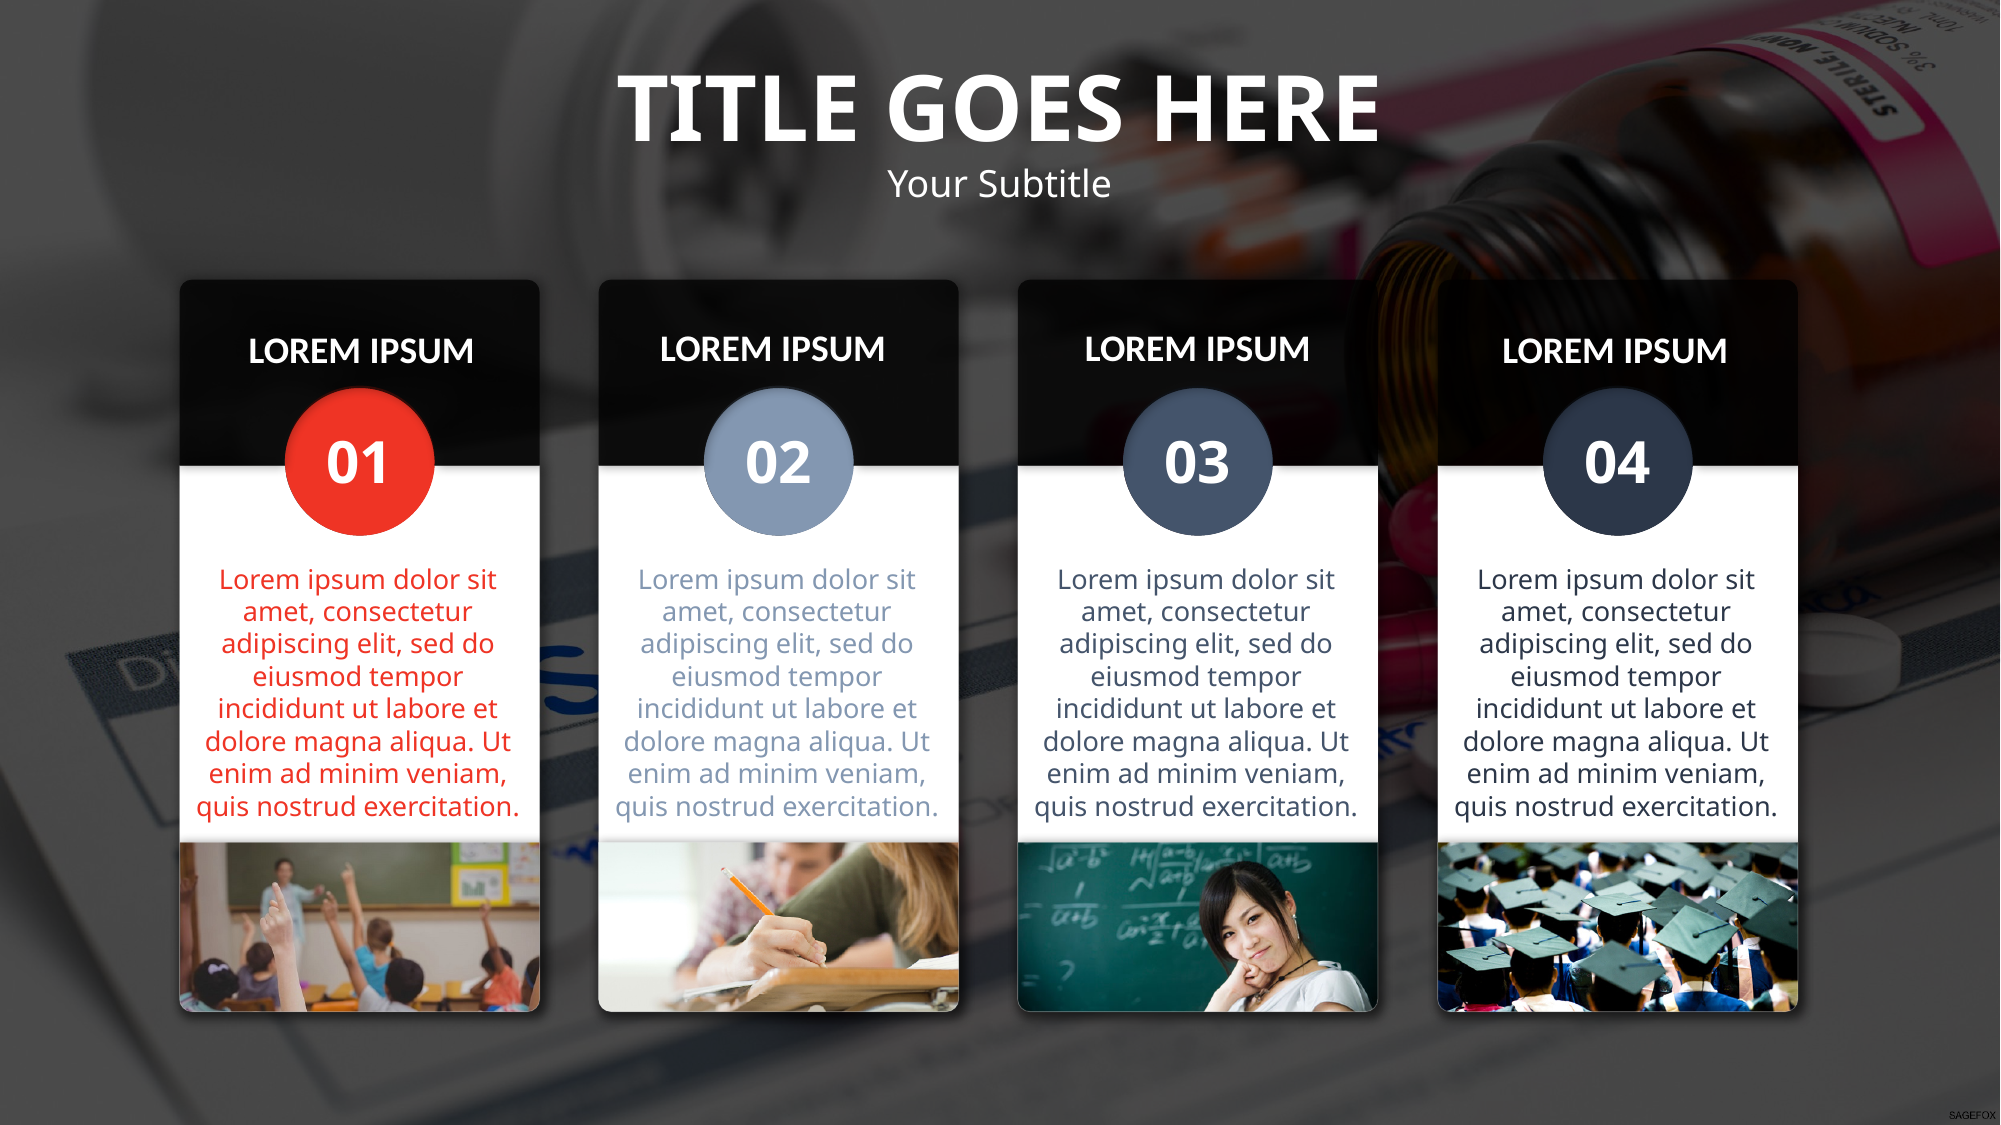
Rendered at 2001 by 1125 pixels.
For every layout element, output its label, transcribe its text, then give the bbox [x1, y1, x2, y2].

text_box [178, 470, 541, 835]
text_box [1017, 279, 1378, 466]
text_box Lorem ipsum dolor sit amet, consectetur adipiscing elit, sed do eiusmod tempor incididunt ut labore et dolore magna aliqua. Ut enim ad minim veniam, quis nostrud exercitation. [1016, 554, 1376, 830]
text_box Lorem ipsum dolor sit amet, consectetur adipiscing elit, sed do eiusmod tempor incididunt ut labore et dolore magna aliqua. Ut enim ad minim veniam, quis nostrud exercitation. [178, 554, 538, 830]
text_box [179, 279, 542, 466]
text_box [1436, 470, 1799, 836]
text_box [597, 841, 960, 1013]
text_box Lorem ipsum dolor sit amet, consectetur adipiscing elit, sed do eiusmod tempor incididunt ut labore et dolore magna aliqua. Ut enim ad minim veniam, quis nostrud exercitation. [1436, 554, 1796, 830]
text_box [1016, 841, 1379, 1013]
picture [0, 0, 2001, 1125]
text_box 04 [1543, 466, 1694, 537]
text_box 01 [285, 466, 436, 537]
text_box [1016, 469, 1379, 836]
text_box Lorem ipsum dolor sit amet, consectetur adipiscing elit, sed do eiusmod tempor incididunt ut labore et dolore magna aliqua. Ut enim ad minim veniam, quis nostrud exercitation. [597, 554, 957, 830]
text_box 02 [704, 466, 855, 537]
text_box [178, 841, 541, 1013]
text_box [1436, 841, 1799, 1013]
text_box [597, 470, 960, 835]
text_box 03 [1123, 466, 1274, 537]
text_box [1435, 279, 1798, 466]
text_box TITLE GOES HERE Your Subtitle [548, 42, 1452, 212]
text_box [593, 279, 959, 466]
